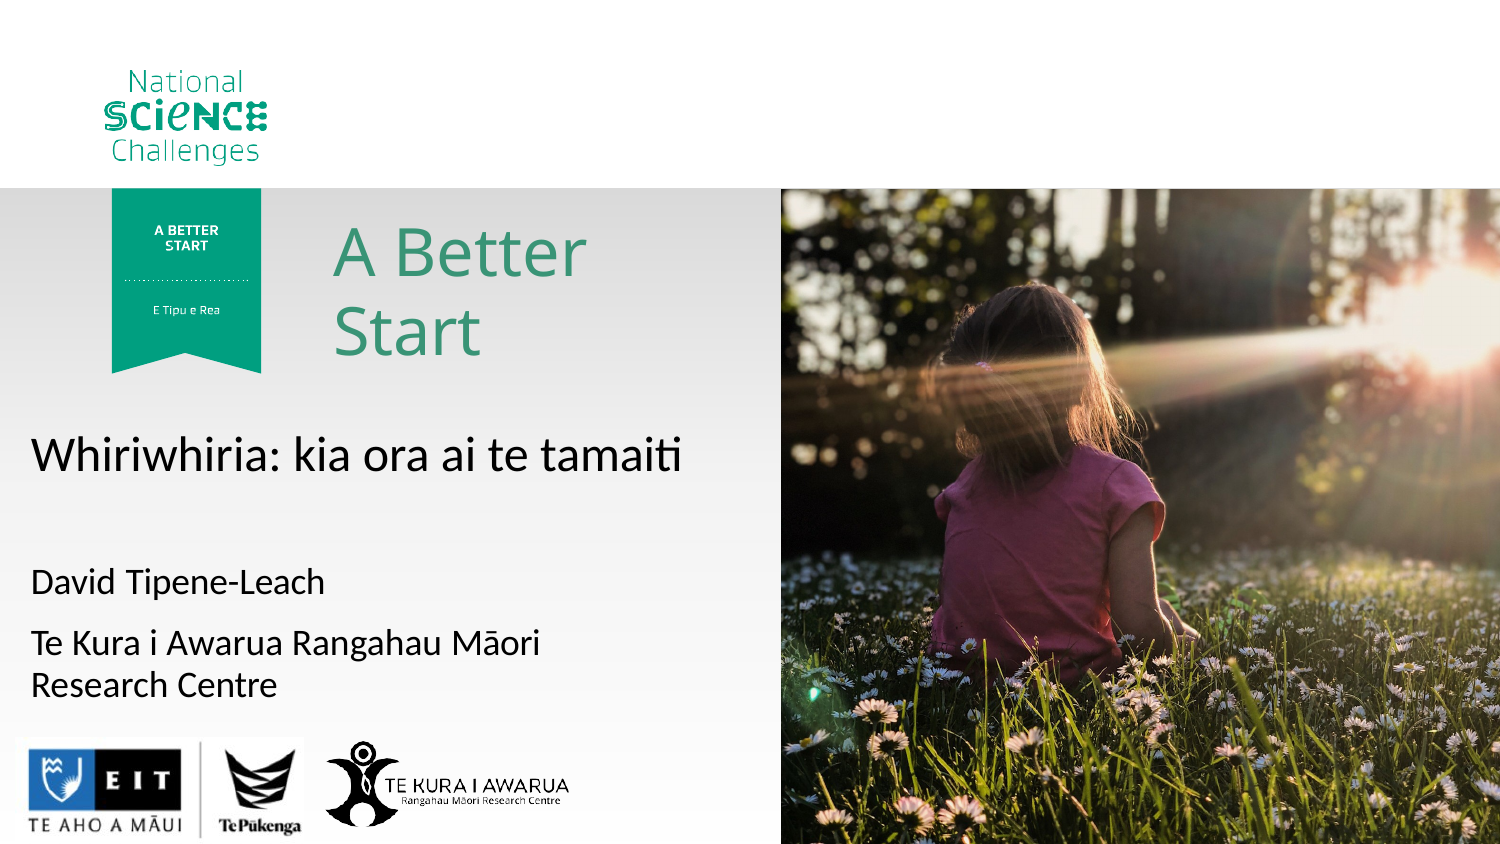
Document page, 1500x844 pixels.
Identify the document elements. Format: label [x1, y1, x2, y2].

picture [103, 70, 267, 167]
text_box [0, 188, 781, 844]
picture [325, 741, 569, 827]
picture [780, 189, 1500, 844]
picture [15, 737, 304, 844]
